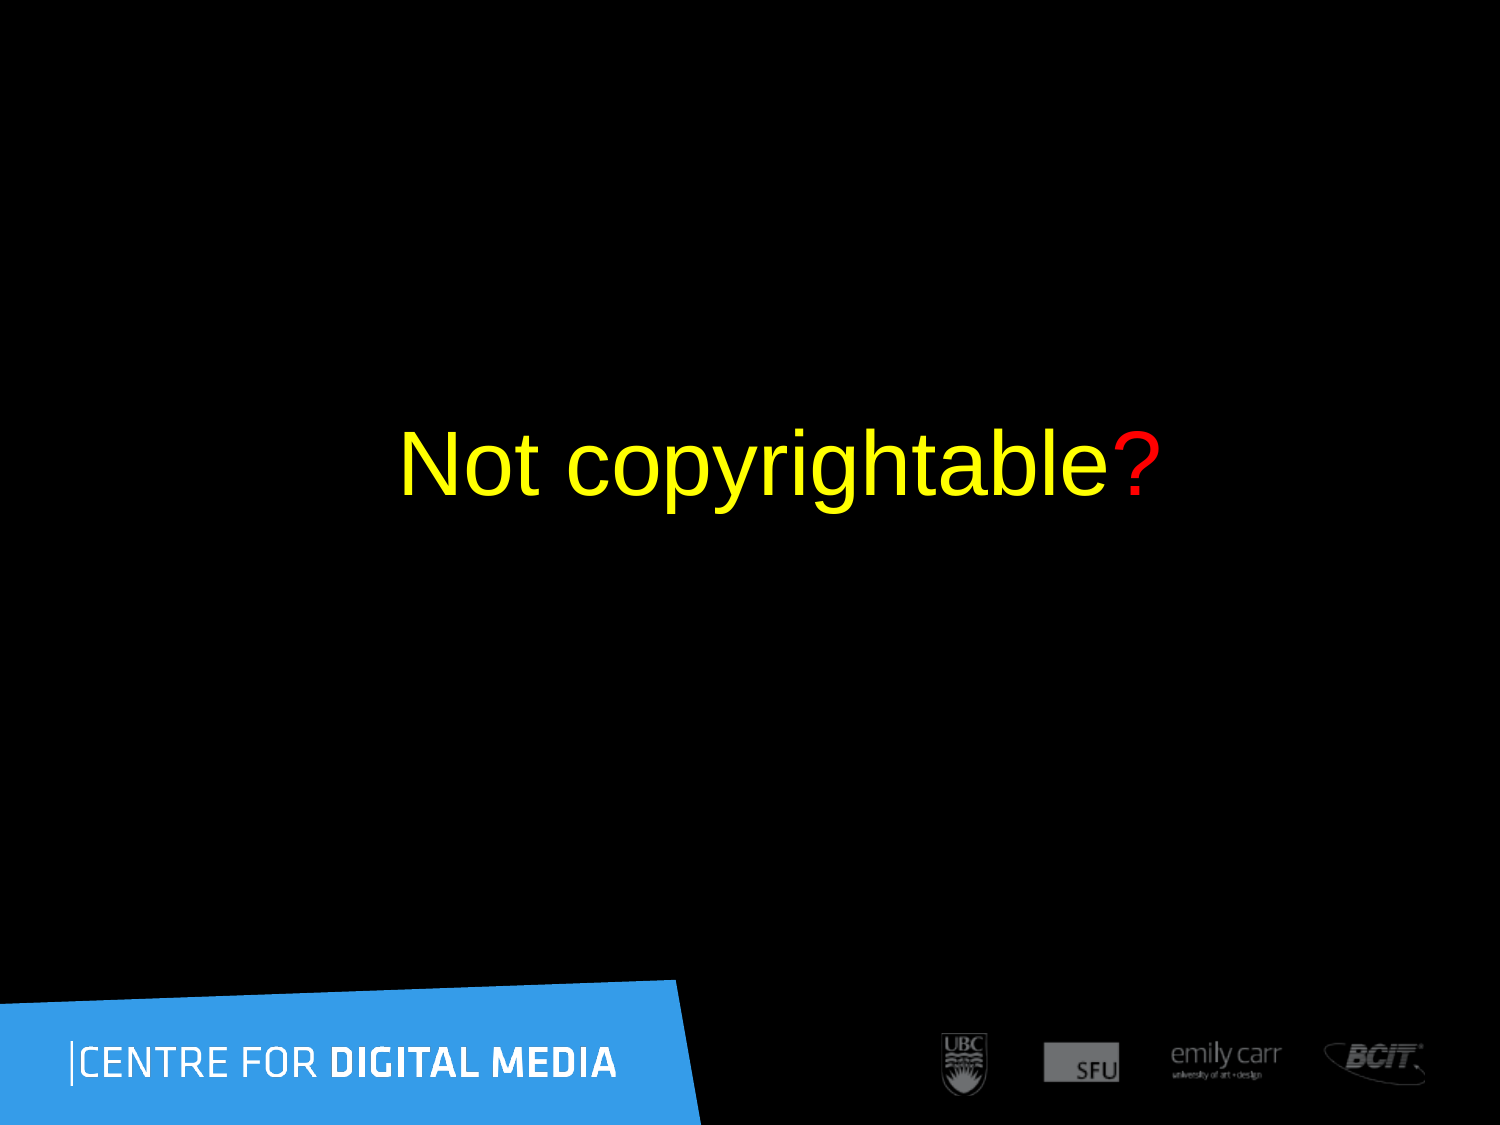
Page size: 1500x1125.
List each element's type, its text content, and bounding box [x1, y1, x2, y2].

text_box Not copyrightable? [382, 396, 1178, 521]
